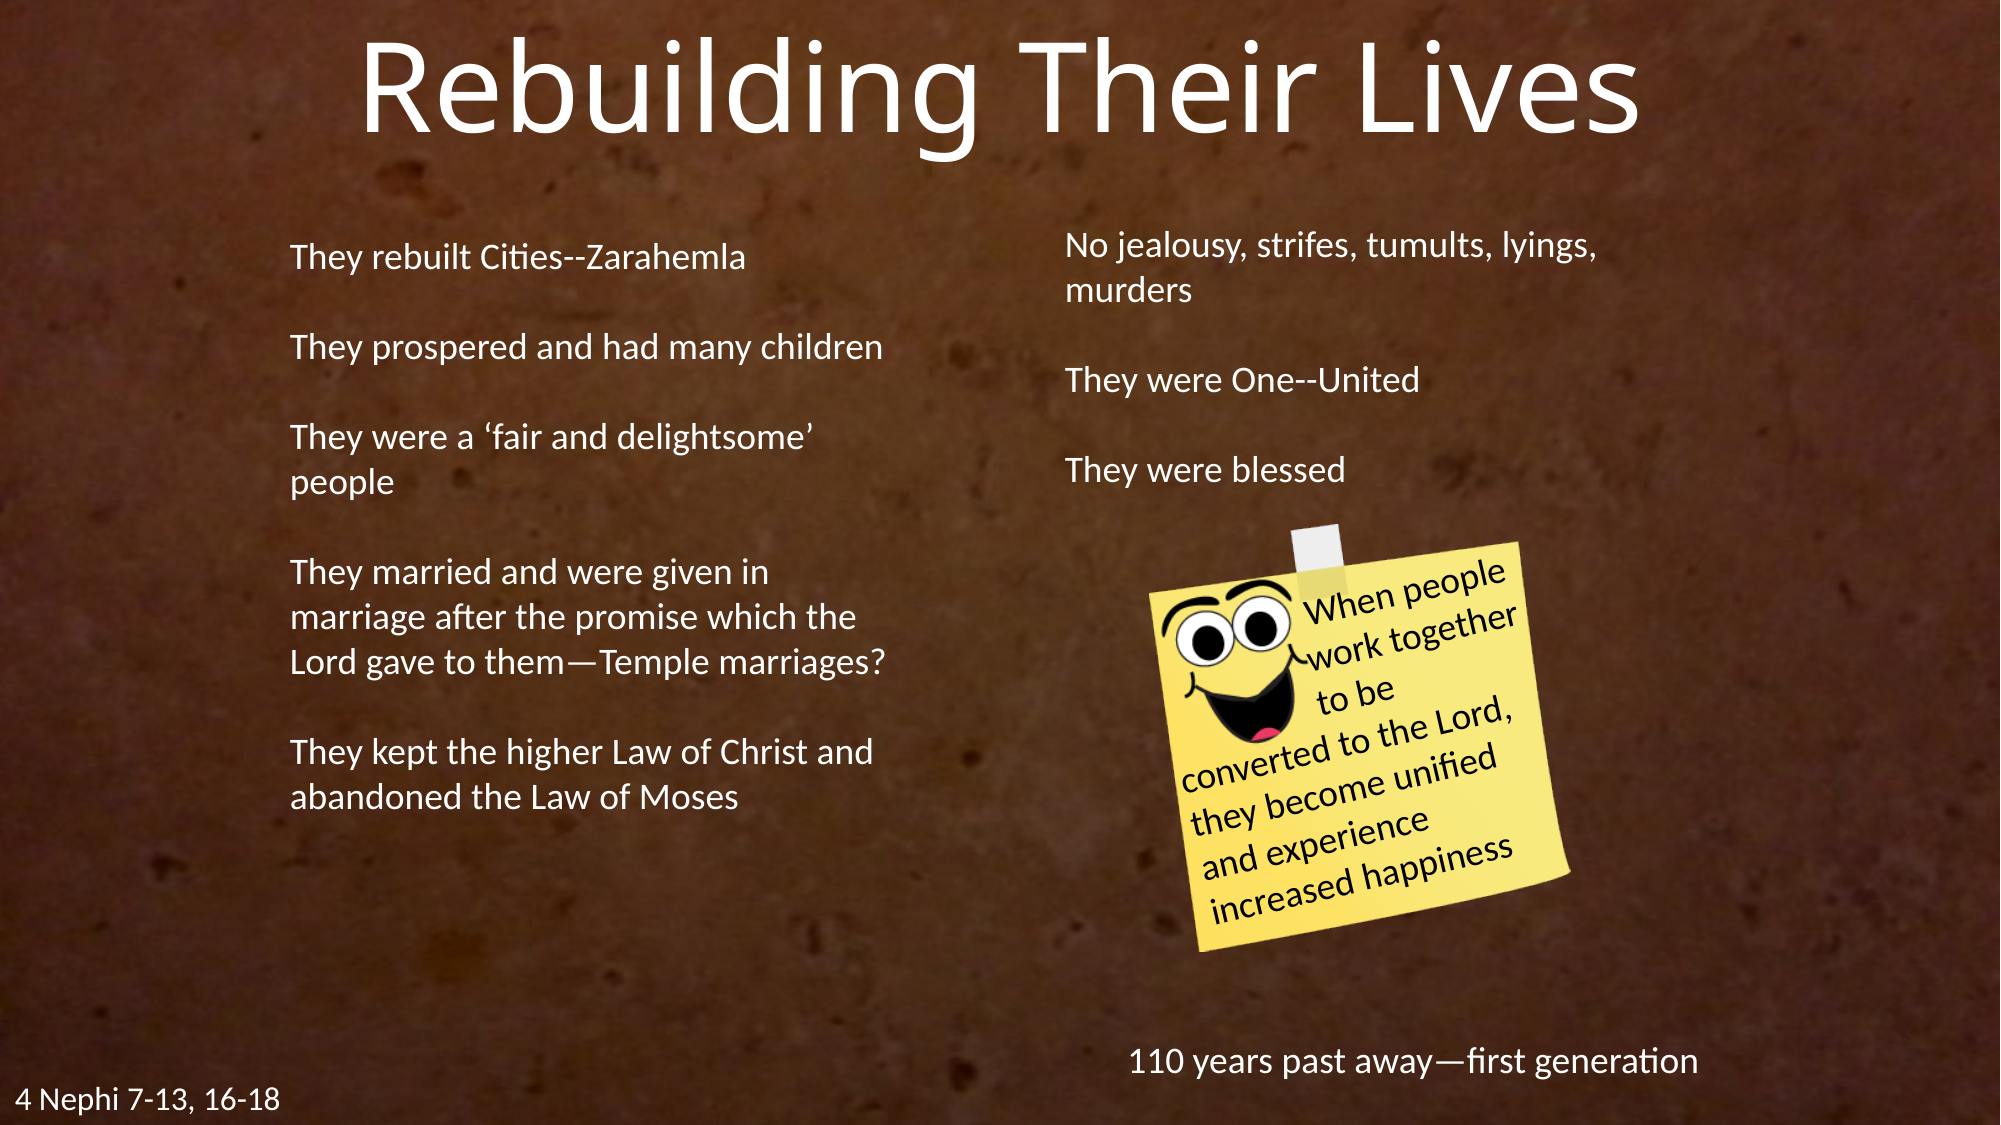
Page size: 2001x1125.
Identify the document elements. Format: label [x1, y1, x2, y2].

text_box [1149, 524, 1571, 952]
picture [0, 0, 2000, 1125]
